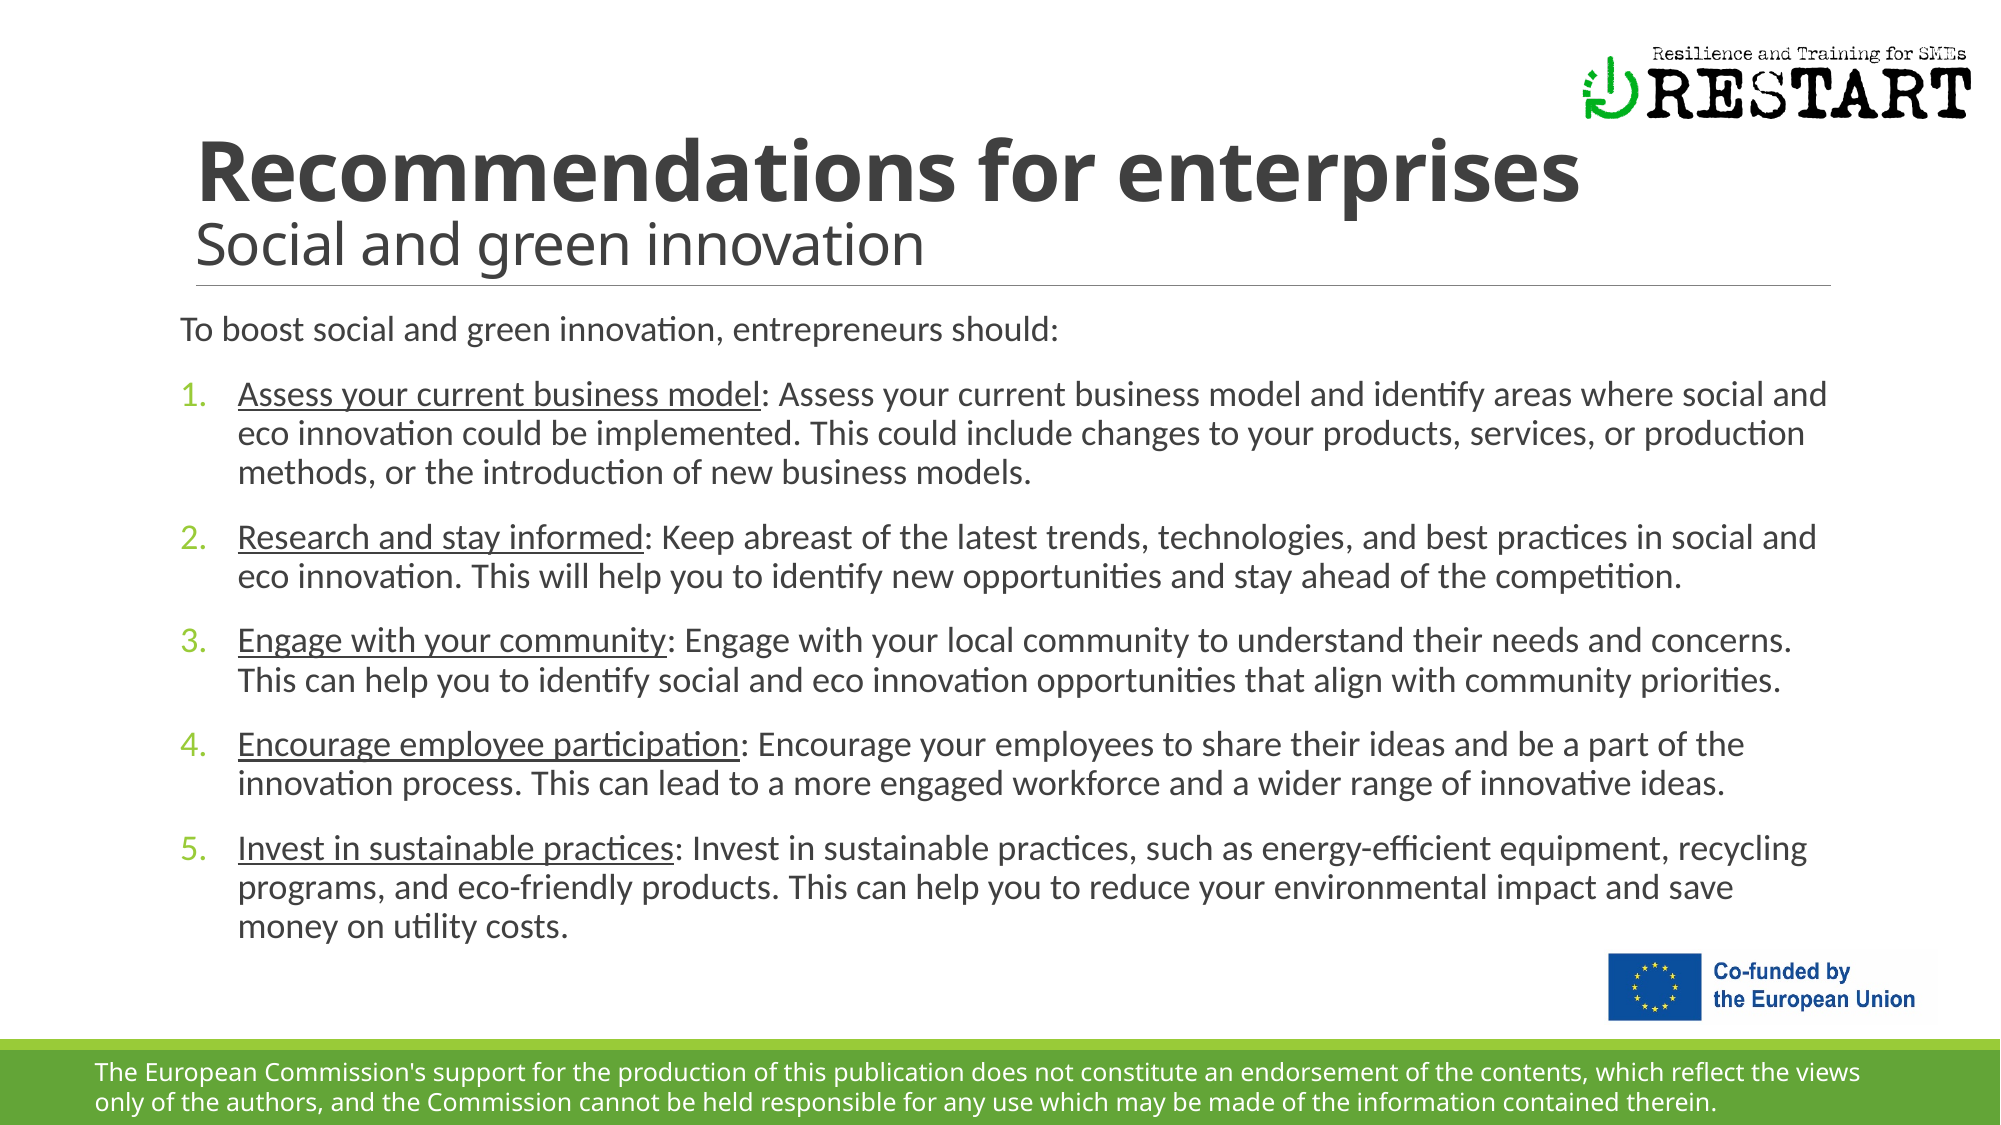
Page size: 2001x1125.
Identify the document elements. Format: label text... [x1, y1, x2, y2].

text_box The European Commission's support for the production of this publication does not constitute an endorsement of the contents, which reflect the views only of the authors, and the Commission cannot be held responsible for any use which may be made of the information contained therein. [79, 1049, 1925, 1124]
list To boost social and green innovation, entrepreneurs should: Assess your current business model: Assess your current business model and identify areas where social and eco innovation could be implemented. This could include changes to your products, services, or production methods, or the introduction of new business models. Research and stay informed: Keep abreast of the latest trends, technologies, and best practices in social and eco innovation. This will help you to identify new opportunities and stay ahead of the competition. Engage with your community: Engage with your local community to understand their needs and concerns. This can help you to identify social and eco innovation opportunities that align with community priorities. Encourage employee participation: Encourage your employees to share their ideas and be a part of the innovation process. This can lead to a more engaged workforce and a wider range of innovative ideas. Invest in sustainable practices: Invest in sustainable practices, such as energy-efficient equipment, recycling programs, and eco-friendly products. This can help you to reduce your environmental impact and save money on utility costs. [180, 302, 1830, 963]
title Recommendations for enterprises Social and green innovation [180, 47, 1830, 285]
picture [1582, 46, 1971, 119]
picture [1604, 949, 1938, 1026]
